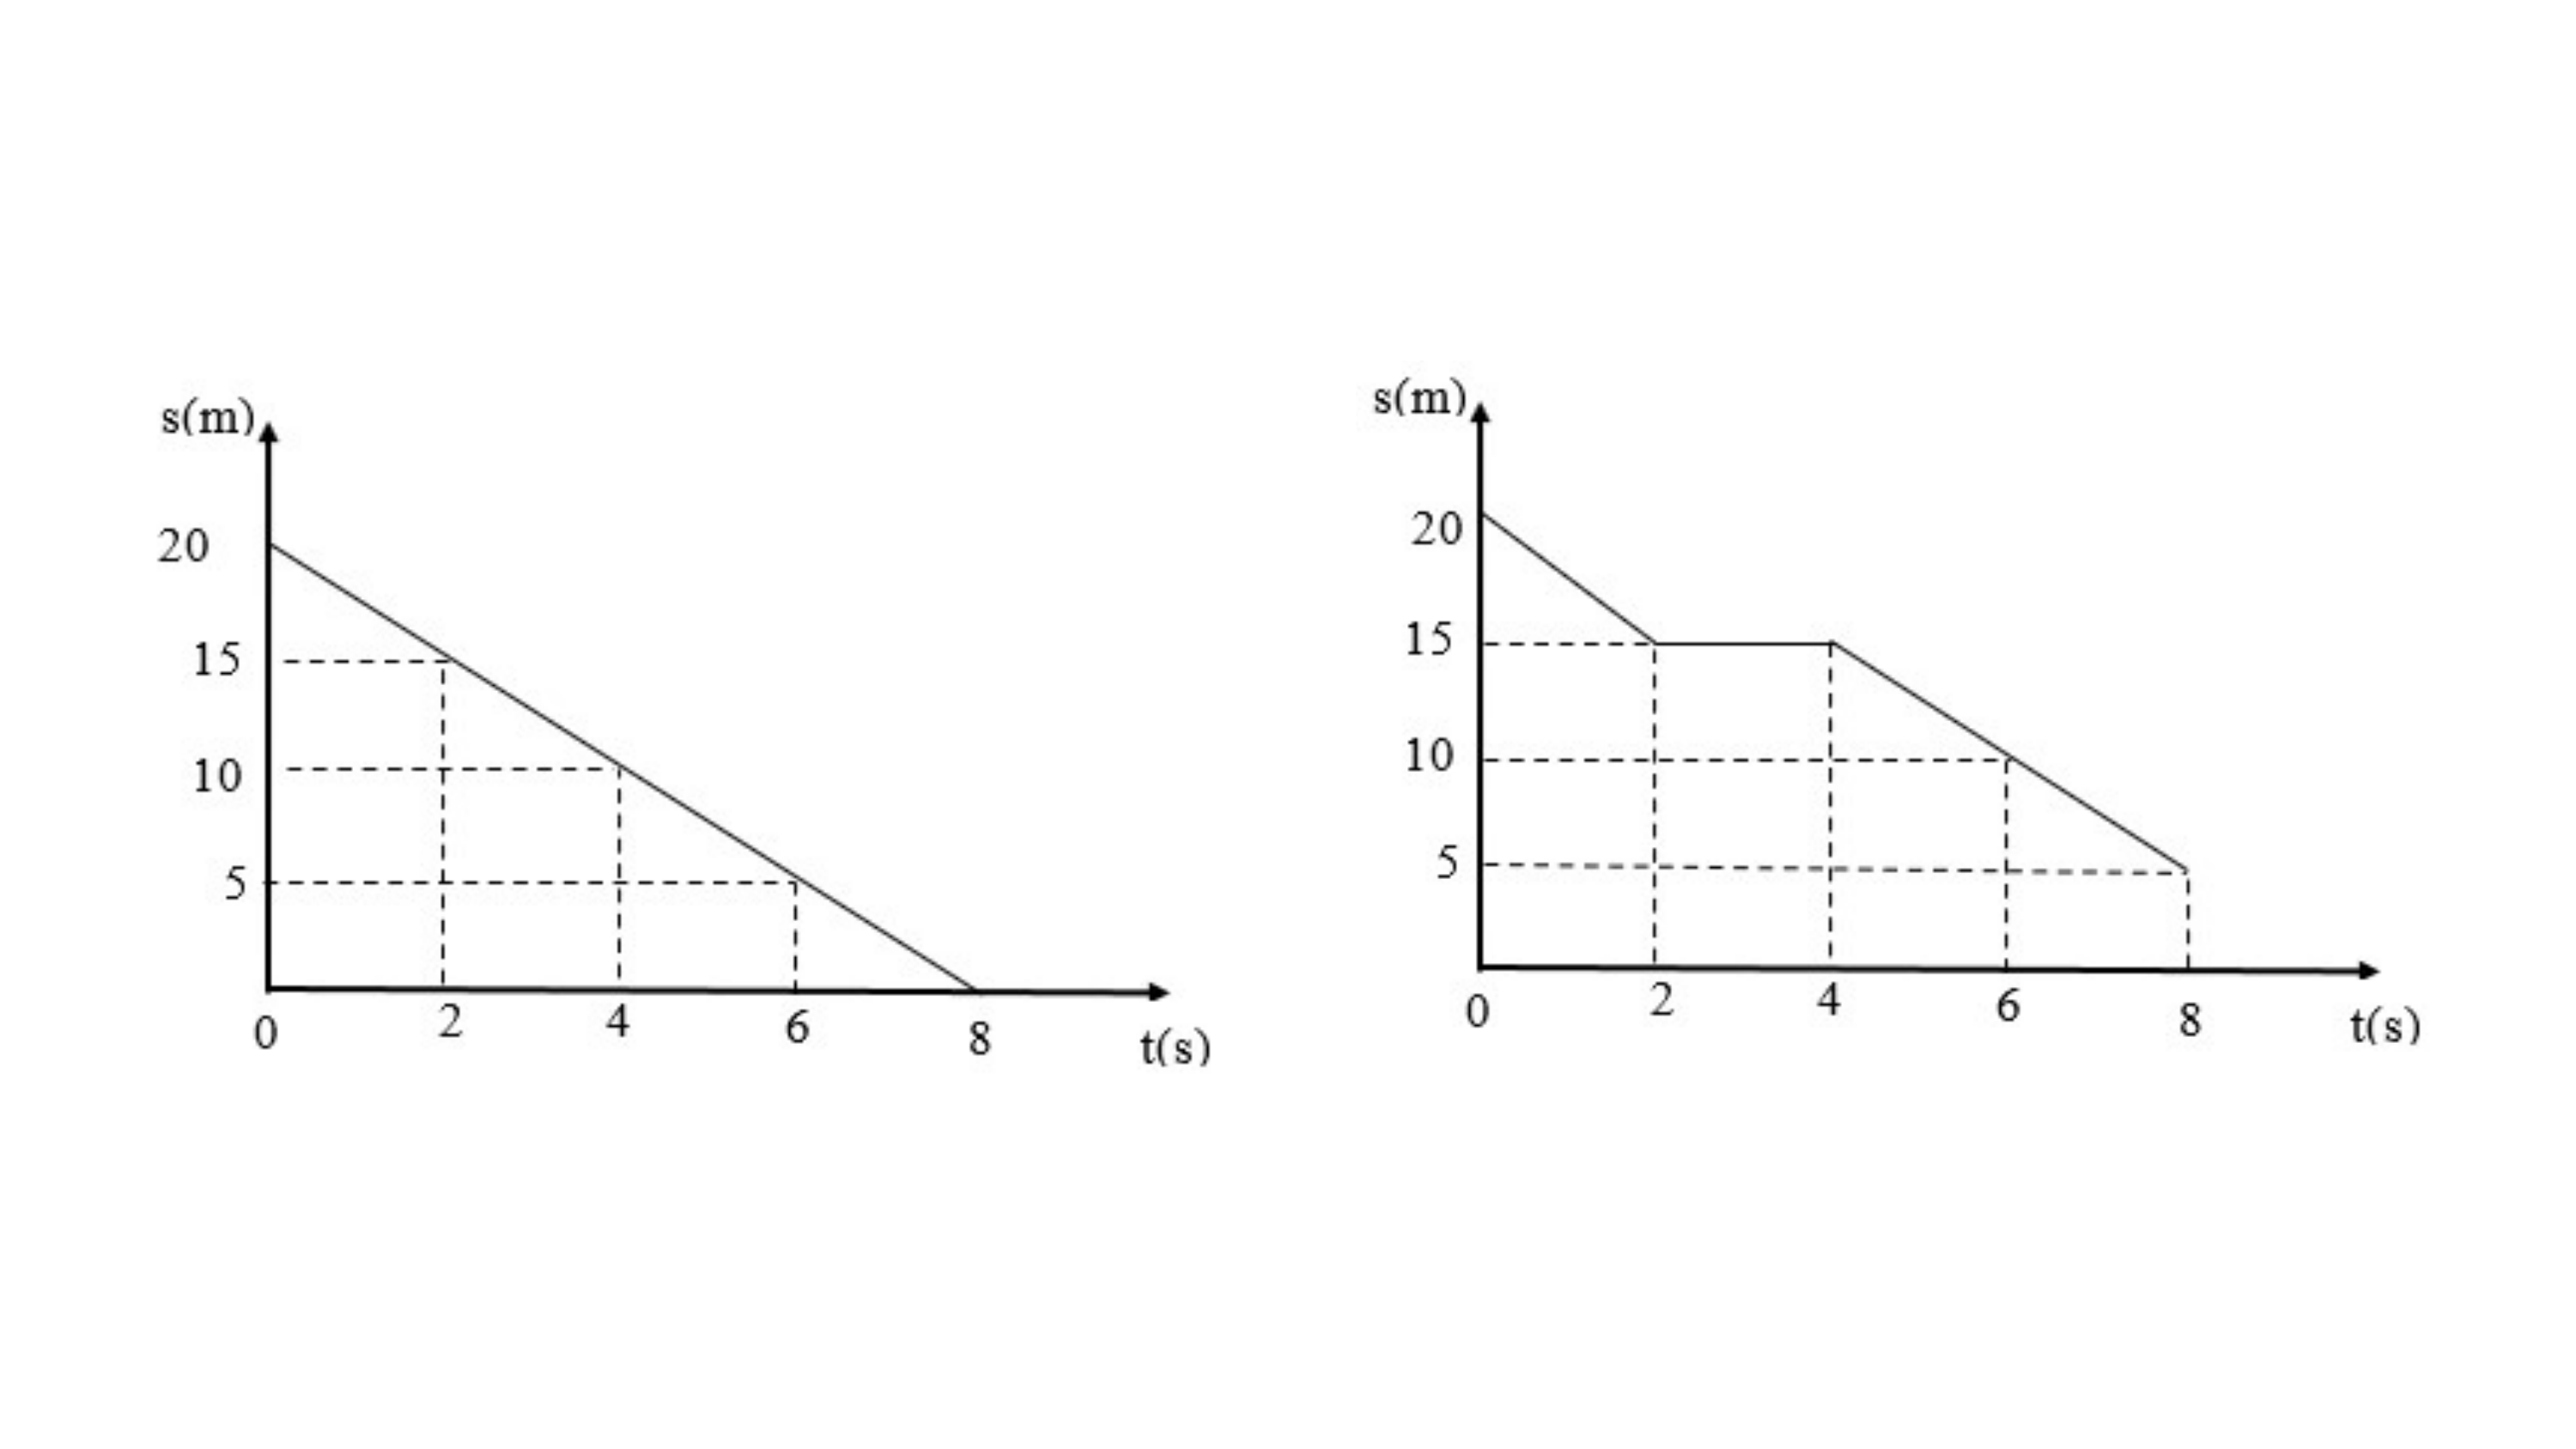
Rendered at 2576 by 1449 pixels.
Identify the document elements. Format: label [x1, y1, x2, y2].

picture [135, 356, 1220, 1095]
picture [1356, 361, 2441, 1088]
